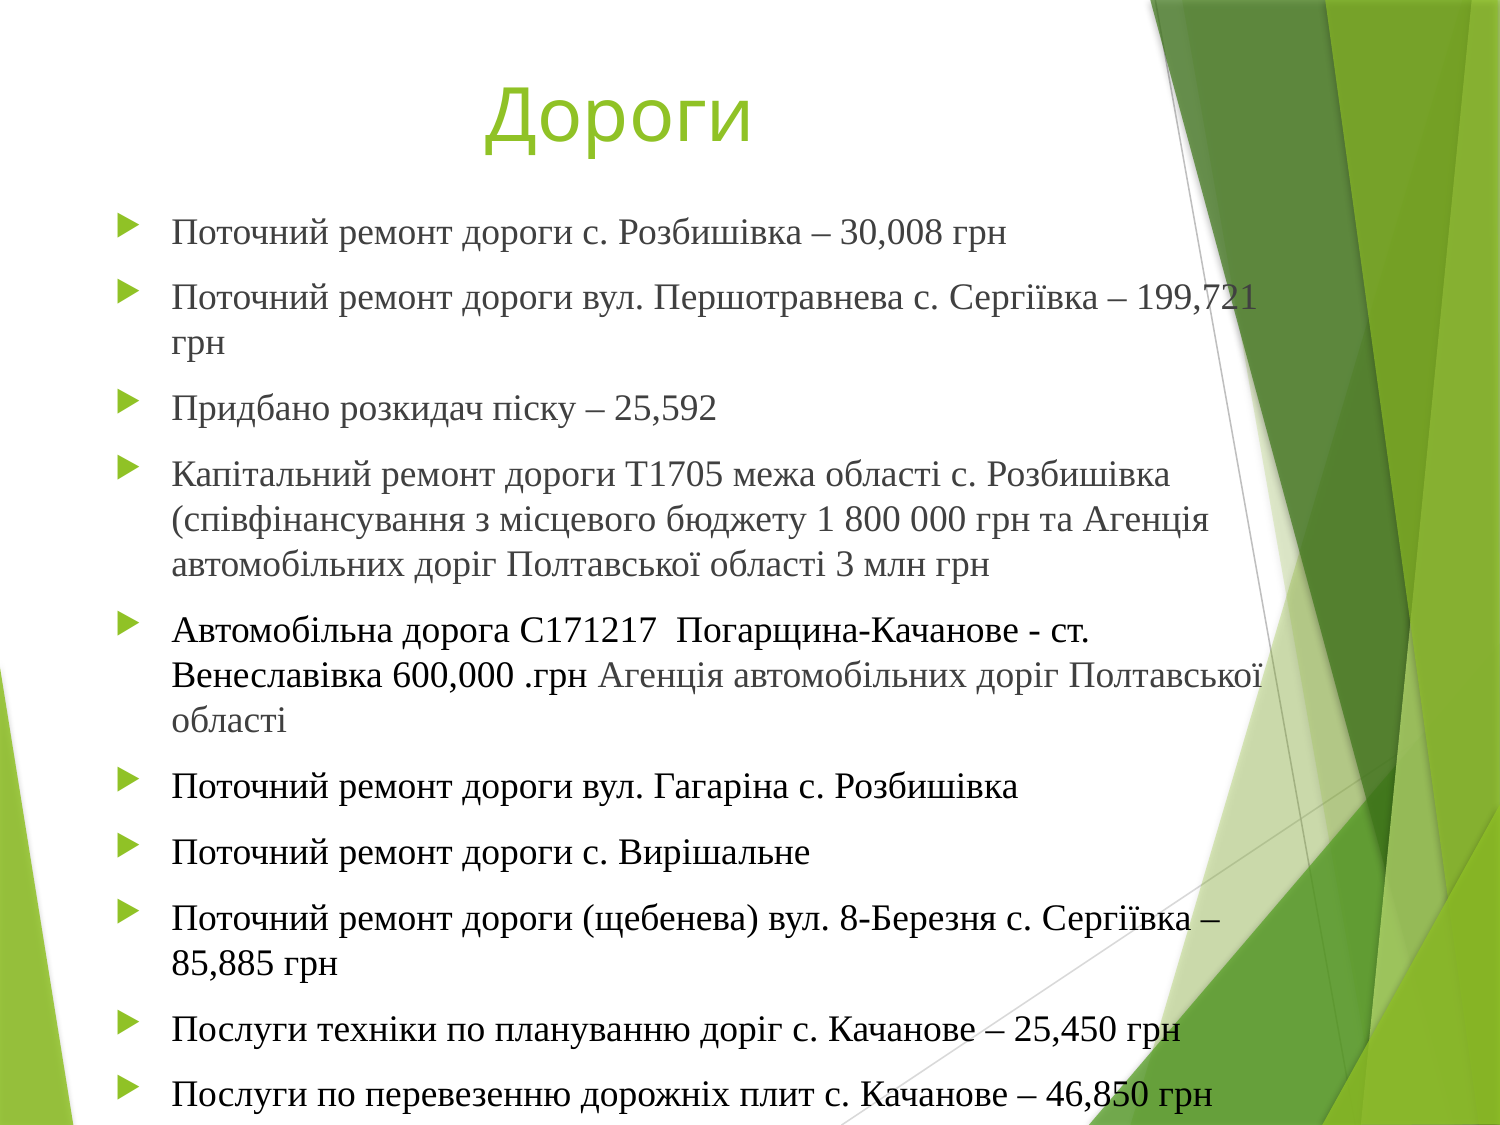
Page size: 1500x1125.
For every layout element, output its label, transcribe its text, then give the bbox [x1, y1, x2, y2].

list Поточний ремонт дороги с. Розбишівка – 30,008 грн Поточний ремонт дороги вул. Першотравнева с. Сергіївка – 199,721 грн Придбано розкидач піску – 25,592 Капітальний ремонт дороги Т1705 межа області с. Розбишівка (співфінансування з місцевого бюджету 1 800 000 грн та Агенція автомобільних доріг Полтавської області 3 млн грн Автомобільна дорога С171217 Погарщина-Качанове - ст. Венеславівка 600,000 .грн Агенція автомобільних доріг Полтавської області Поточний ремонт дороги вул. Гагаріна с. Розбишівка Поточний ремонт дороги с. Вирішальне Поточний ремонт дороги (щебенева) вул. 8-Березня с. Сергіївка – 85,885 грн Послуги техніки по плануванню доріг с. Качанове – 25,450 грн Послуги по перевезенню дорожніх плит с. Качанове – 46,850 грн [99, 199, 1289, 991]
title Дороги [99, 58, 1142, 188]
